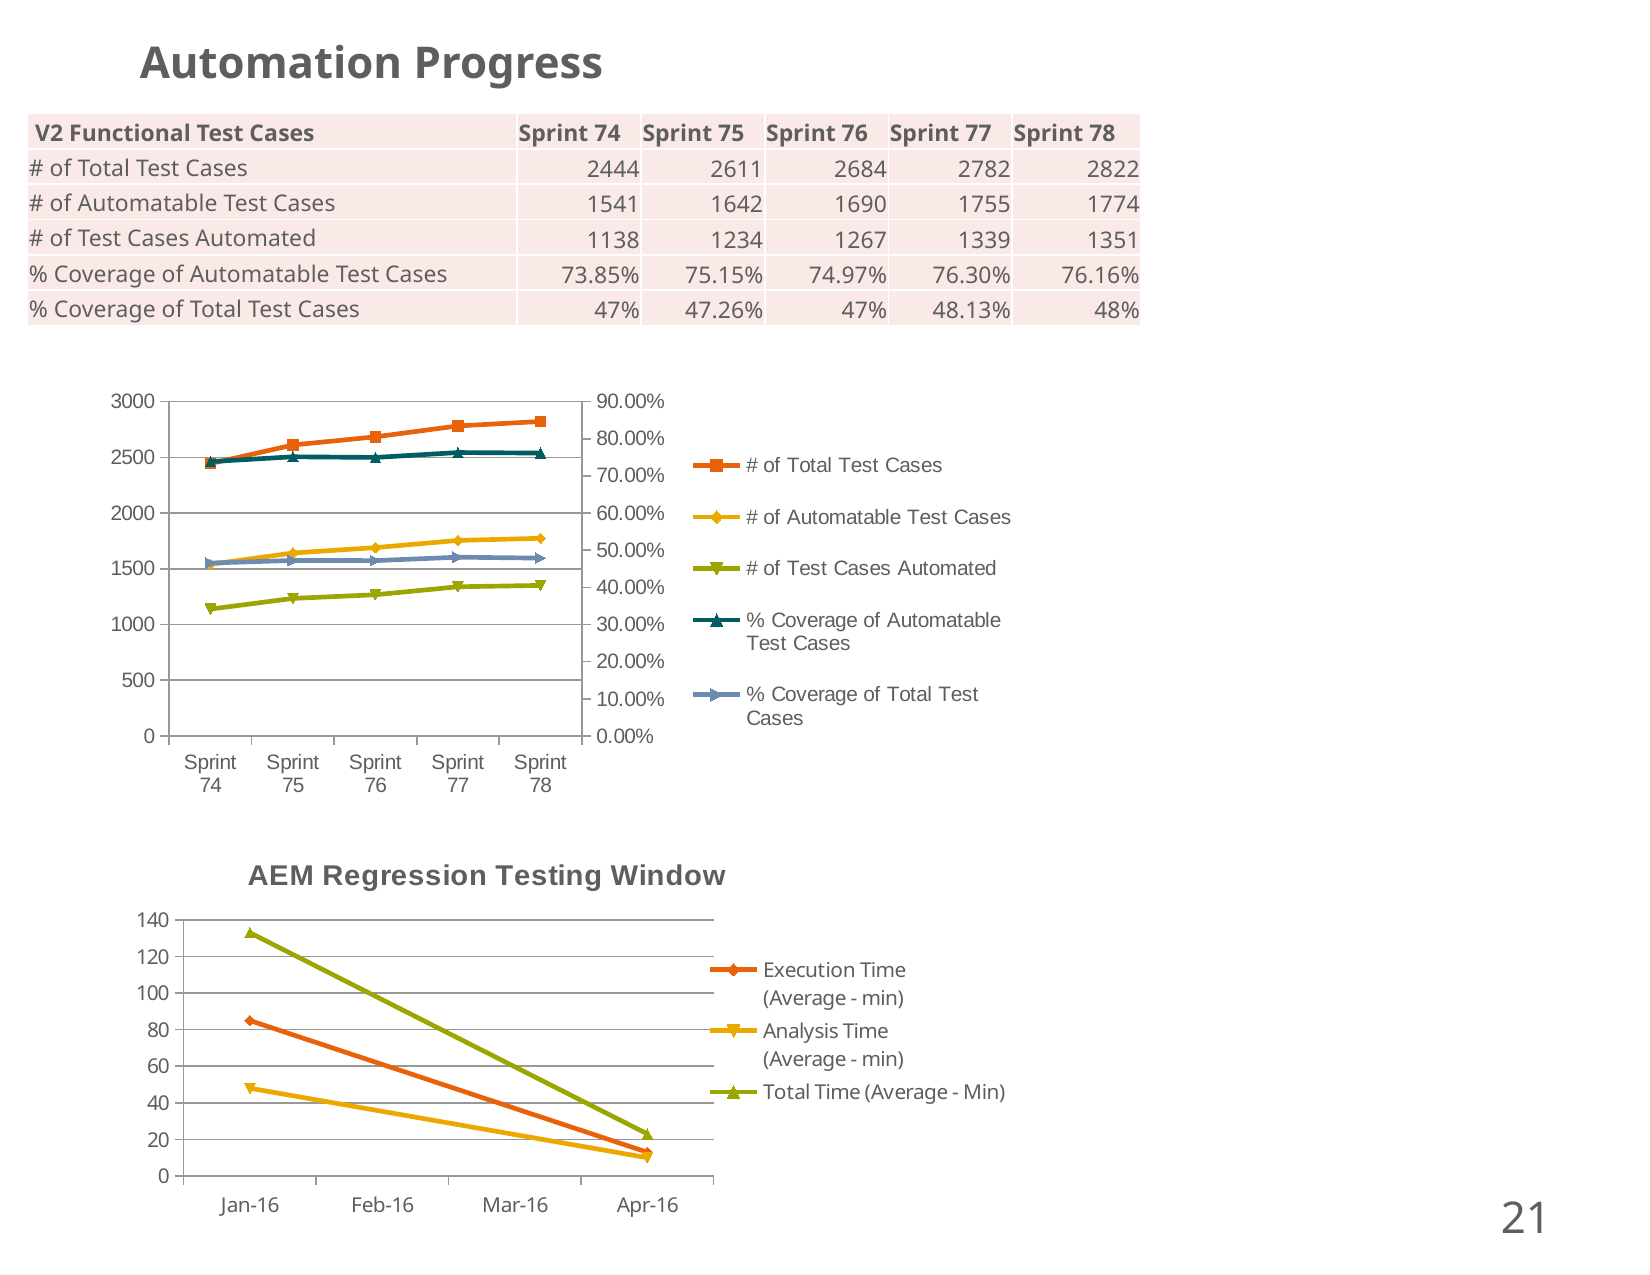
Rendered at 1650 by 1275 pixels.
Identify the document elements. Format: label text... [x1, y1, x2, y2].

table_cell 2444 [518, 150, 640, 183]
table_cell 1755 [889, 185, 1011, 219]
chart [54, 368, 1034, 816]
table_cell 74.97% [766, 256, 888, 289]
table_cell 1234 [642, 220, 764, 254]
table_header Sprint 76 [766, 114, 888, 148]
table_cell # of Total Test Cases [28, 150, 516, 183]
table_cell % Coverage of Automatable Test Cases [28, 256, 516, 289]
table_cell 47.26% [642, 291, 764, 325]
table_cell 1541 [518, 185, 640, 219]
table_cell 1642 [642, 185, 764, 219]
table_cell # of Automatable Test Cases [28, 185, 516, 219]
table_cell 1138 [518, 220, 640, 254]
table_cell 75.15% [642, 256, 764, 289]
table_cell 48.13% [889, 291, 1011, 325]
table_cell 2684 [766, 150, 888, 183]
table_header Sprint 75 [642, 114, 764, 148]
table_cell 48% [1013, 291, 1140, 325]
table_cell 1690 [766, 185, 888, 219]
table_cell 76.16% [1013, 256, 1140, 289]
text_box Automation Progress [125, 27, 802, 95]
table_cell # of Test Cases Automated [28, 220, 516, 254]
table_cell 47% [766, 291, 888, 325]
table_cell 73.85% [518, 256, 640, 289]
slide_number 21 [1182, 1181, 1568, 1250]
table_cell 2611 [642, 150, 764, 183]
chart [123, 849, 1025, 1219]
table_cell 2822 [1013, 150, 1140, 183]
table_cell 2782 [889, 150, 1011, 183]
table_cell % Coverage of Total Test Cases [28, 291, 516, 325]
table_cell 47% [518, 291, 640, 325]
table_header Sprint 78 [1013, 114, 1140, 148]
table_header Sprint 74 [518, 114, 640, 148]
table_cell 1267 [766, 220, 888, 254]
table_cell 1351 [1013, 220, 1140, 254]
table_header Sprint 77 [889, 114, 1011, 148]
table_header V2 Functional Test Cases [28, 114, 516, 148]
table_cell 1774 [1013, 185, 1140, 219]
table_cell 1339 [889, 220, 1011, 254]
table_cell 76.30% [889, 256, 1011, 289]
